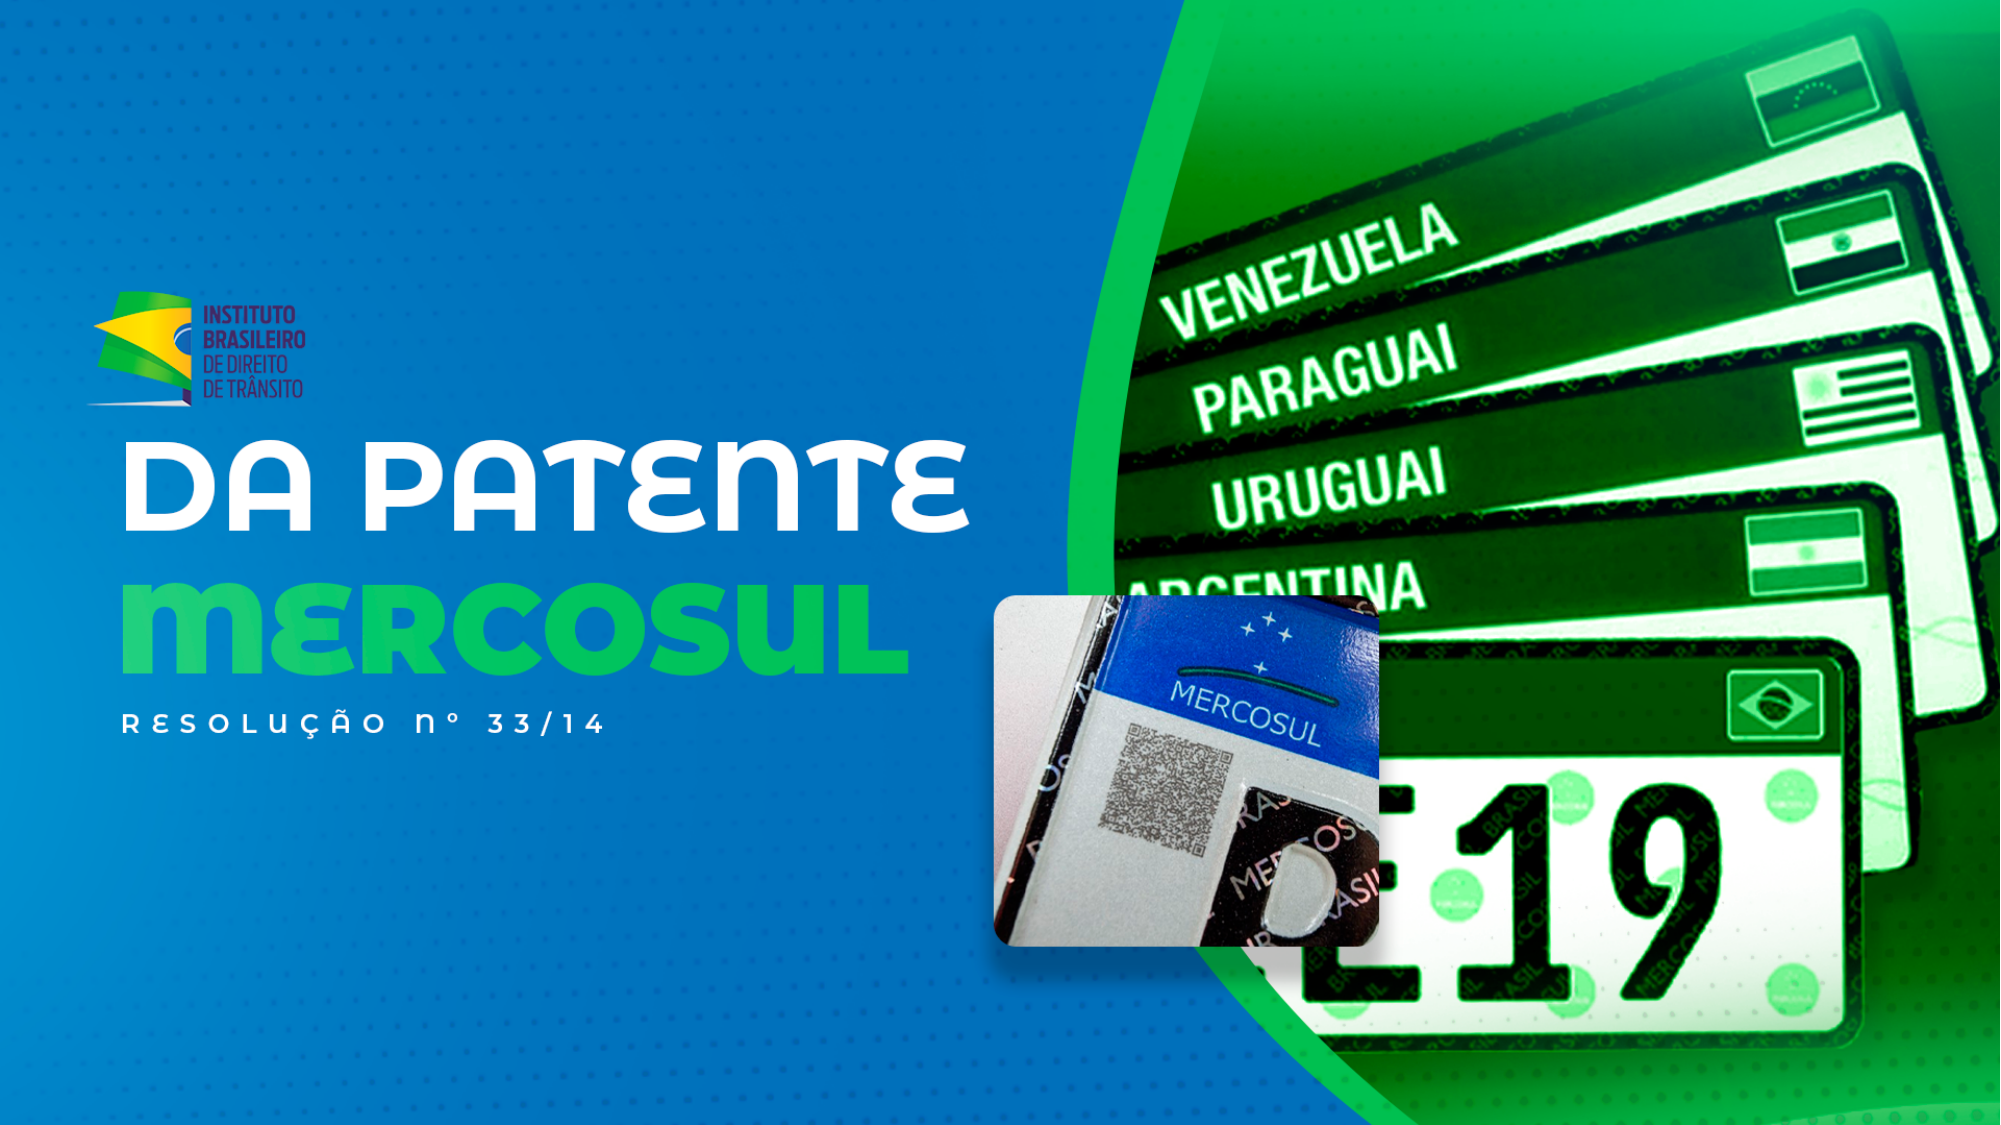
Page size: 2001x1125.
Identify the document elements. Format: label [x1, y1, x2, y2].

list [0, 0, 2000, 1125]
